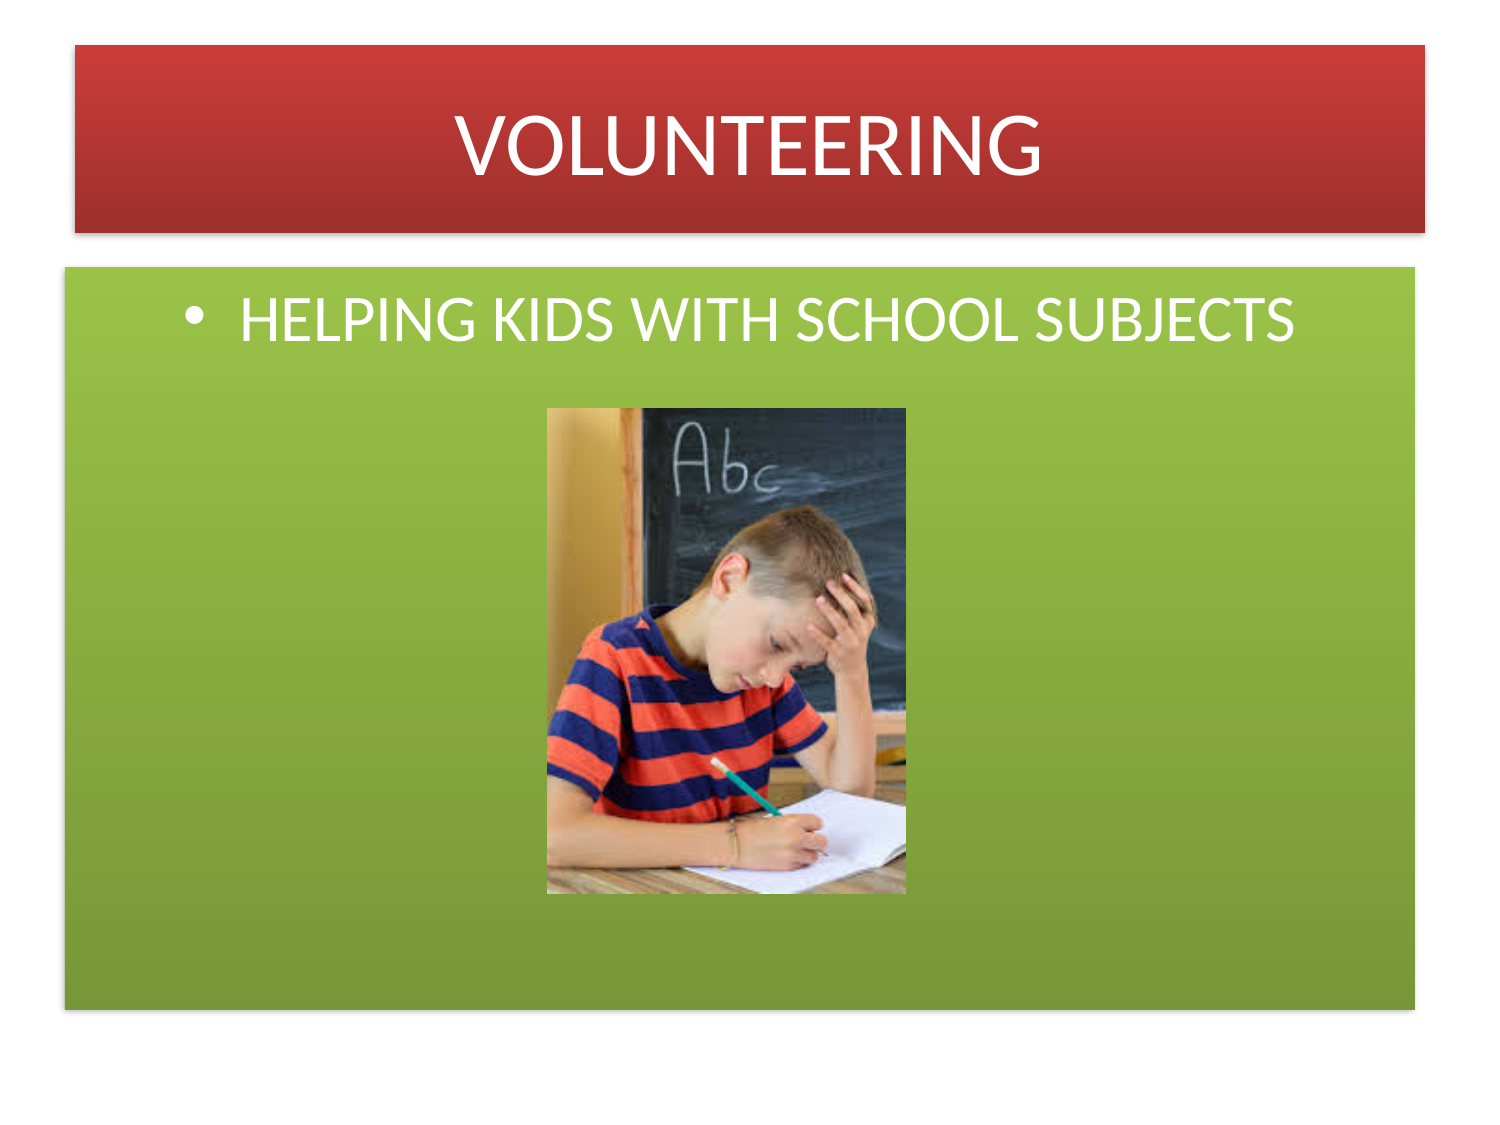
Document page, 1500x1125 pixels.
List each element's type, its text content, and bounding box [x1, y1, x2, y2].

title VOLUNTEERING [75, 45, 1425, 233]
picture [546, 408, 906, 894]
list HELPING KIDS WITH SCHOOL SUBJECTS [64, 267, 1415, 1010]
